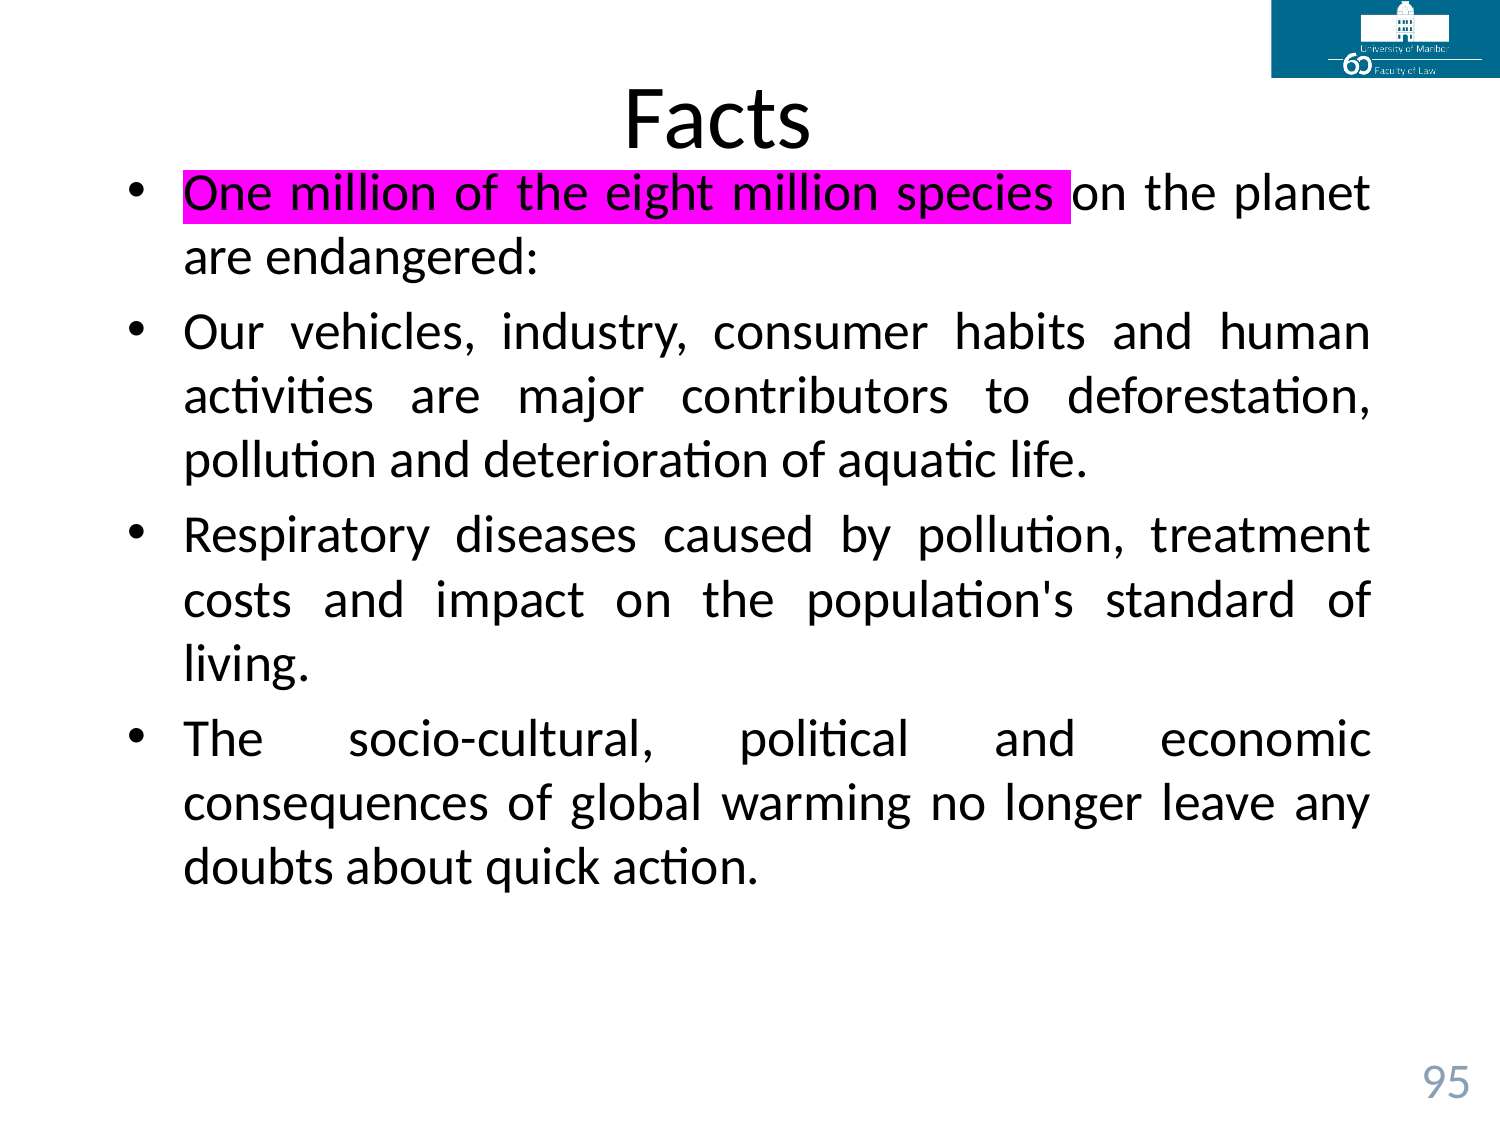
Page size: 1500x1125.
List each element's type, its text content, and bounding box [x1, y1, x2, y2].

title Facts [49, 25, 1388, 198]
list One million of the eight million species on the planet are endangered: Our vehicles, industry, consumer habits and human activities are major contributors to deforestation, pollution and deterioration of aquatic life. Respiratory diseases caused by pollution, treatment costs and impact on the population's standard of living. The socio-cultural, political and economic consequences of global warming no longer leave any doubts about quick action. [112, 149, 1388, 905]
picture [1361, 2, 1448, 41]
slide_number 95 [1339, 1046, 1487, 1112]
